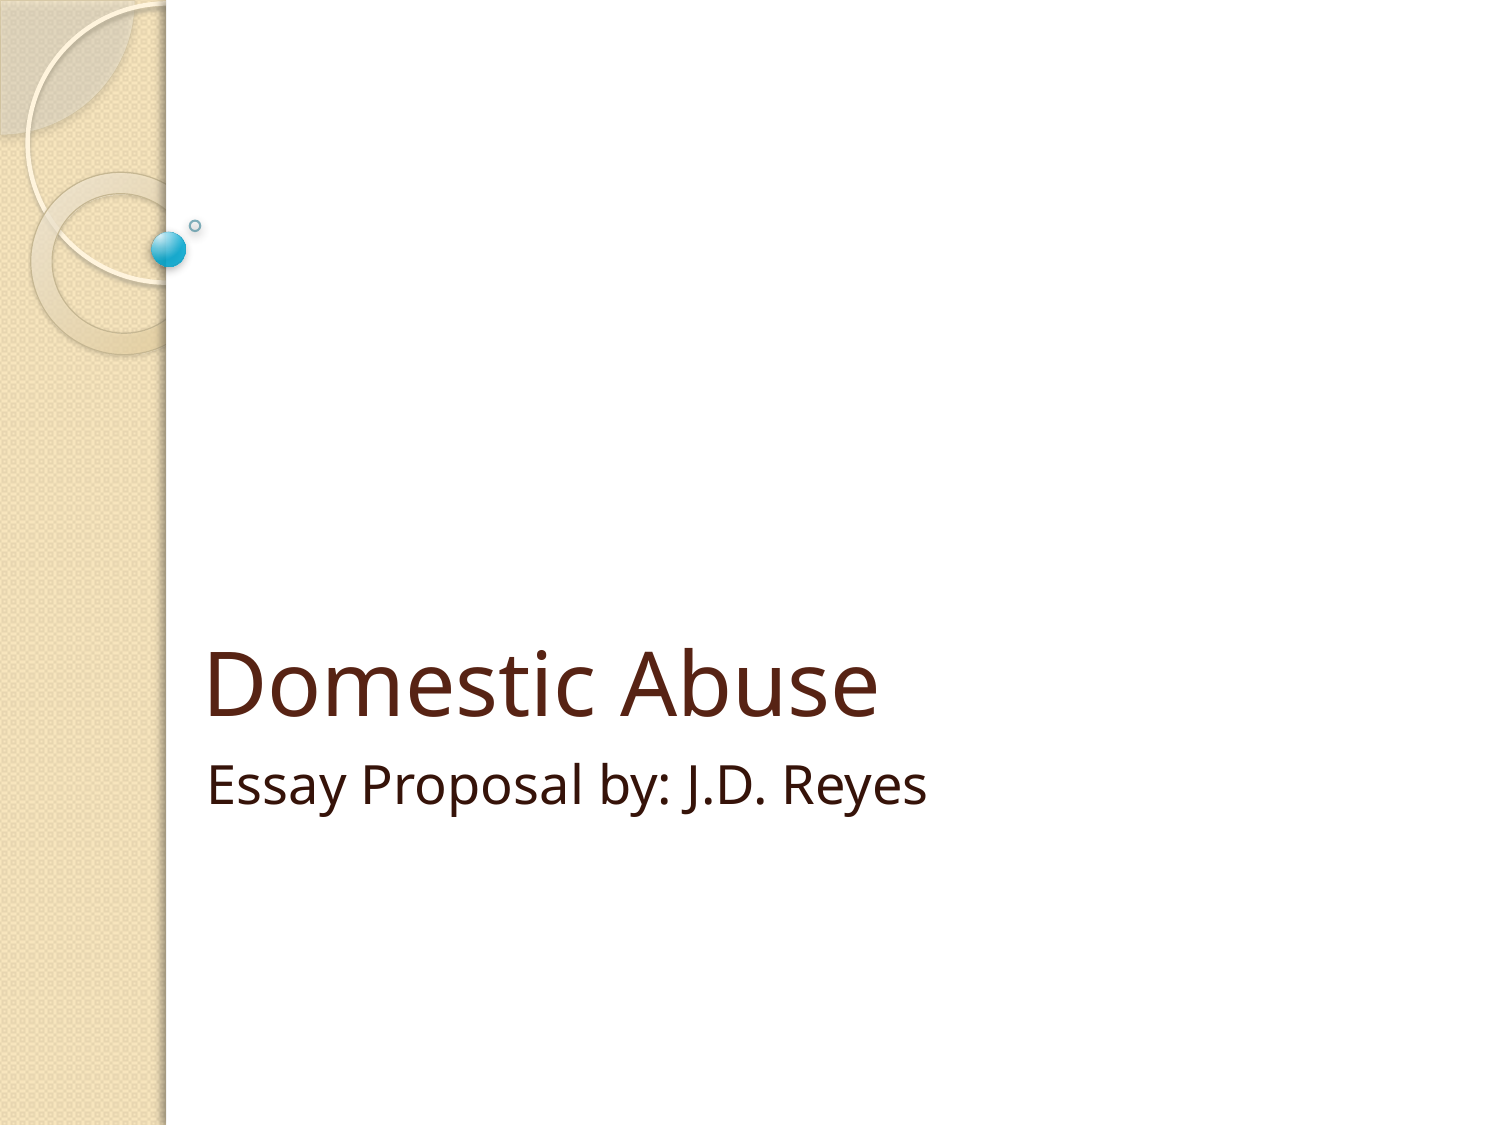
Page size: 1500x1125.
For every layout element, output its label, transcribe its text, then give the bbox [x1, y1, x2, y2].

title Domestic Abuse [187, 500, 1403, 742]
subtitle Essay Proposal by: J.D. Reyes [187, 750, 1403, 1038]
